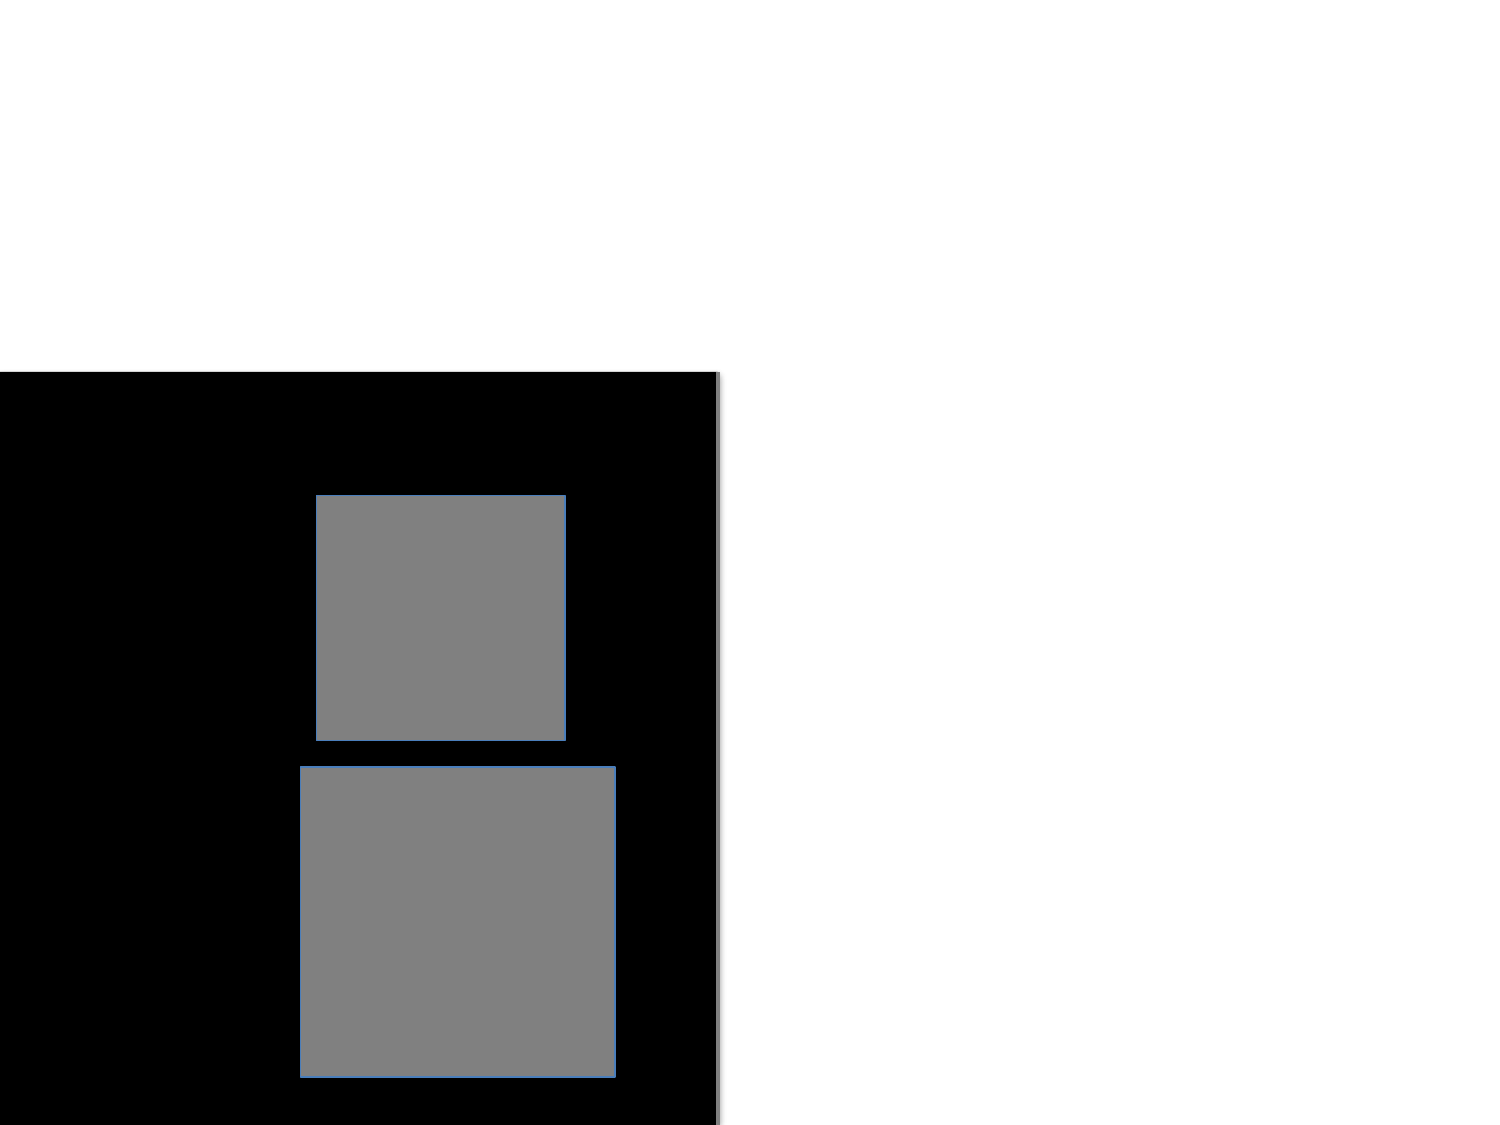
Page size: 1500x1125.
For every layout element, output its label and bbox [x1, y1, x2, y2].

text_box [316, 495, 566, 741]
text_box [300, 766, 616, 1078]
text_box [0, 371, 716, 1125]
